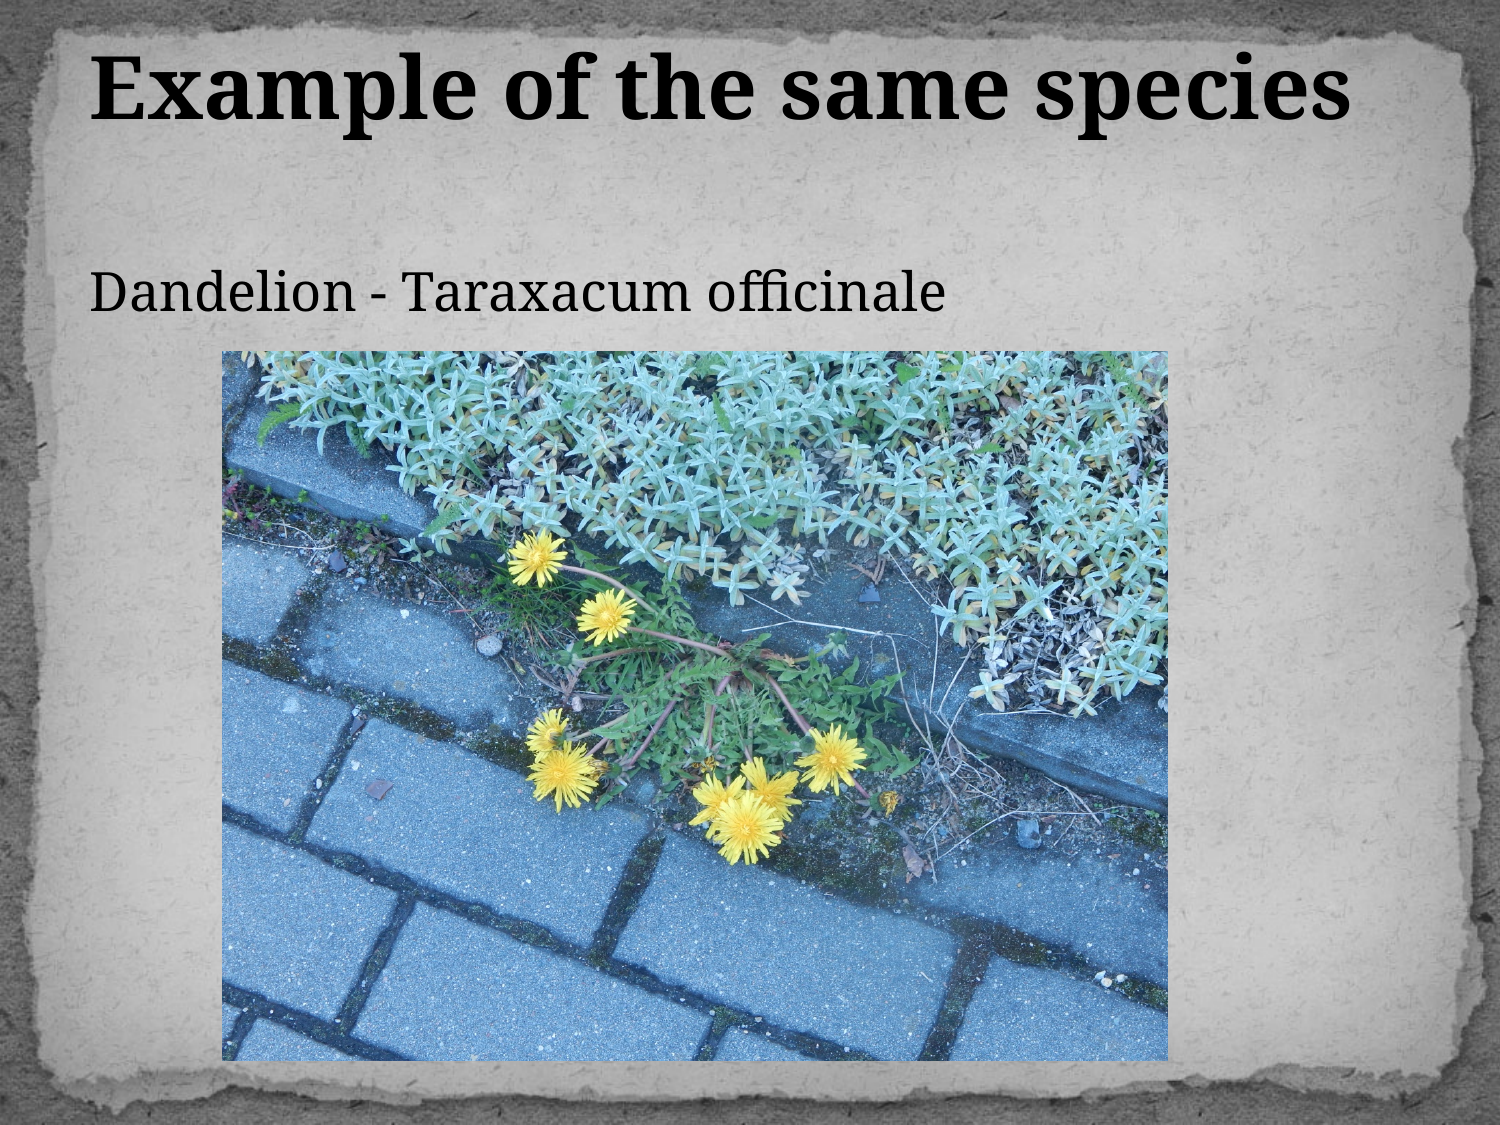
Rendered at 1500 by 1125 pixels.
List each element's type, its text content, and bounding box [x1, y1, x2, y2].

picture [0, 0, 1500, 1125]
text_box Dandelion - Taraxacum officinale [74, 249, 1425, 1000]
text_box Example of the same species [74, 24, 1425, 225]
